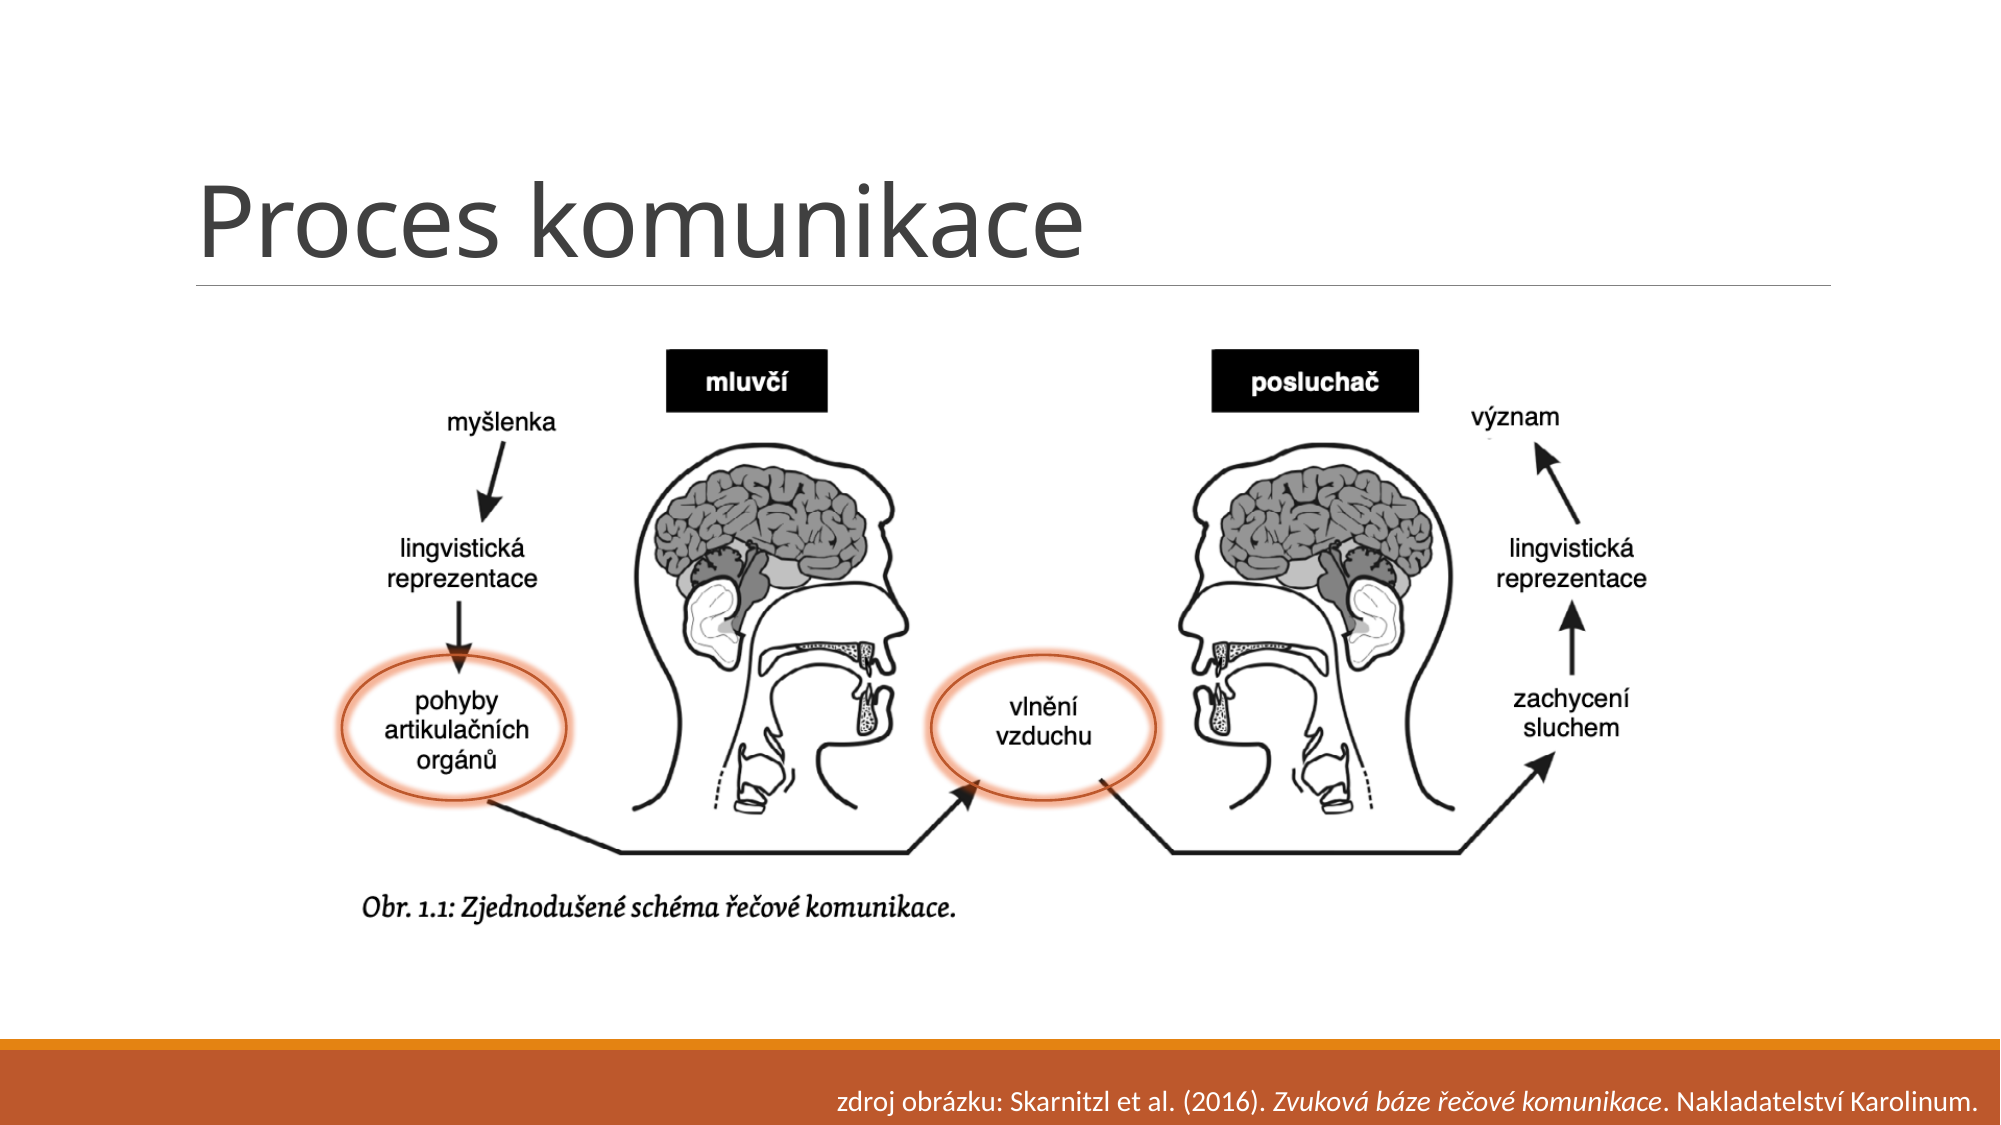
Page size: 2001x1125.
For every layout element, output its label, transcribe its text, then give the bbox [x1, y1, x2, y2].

text_box [340, 701, 348, 754]
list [351, 320, 1659, 945]
title Proces komunikace [180, 47, 1830, 285]
text_box zdroj obrázku: Skarnitzl et al. (2016). Zvuková báze řečové komunikace. Nakladatelství Karolinum. [822, 1074, 1995, 1125]
